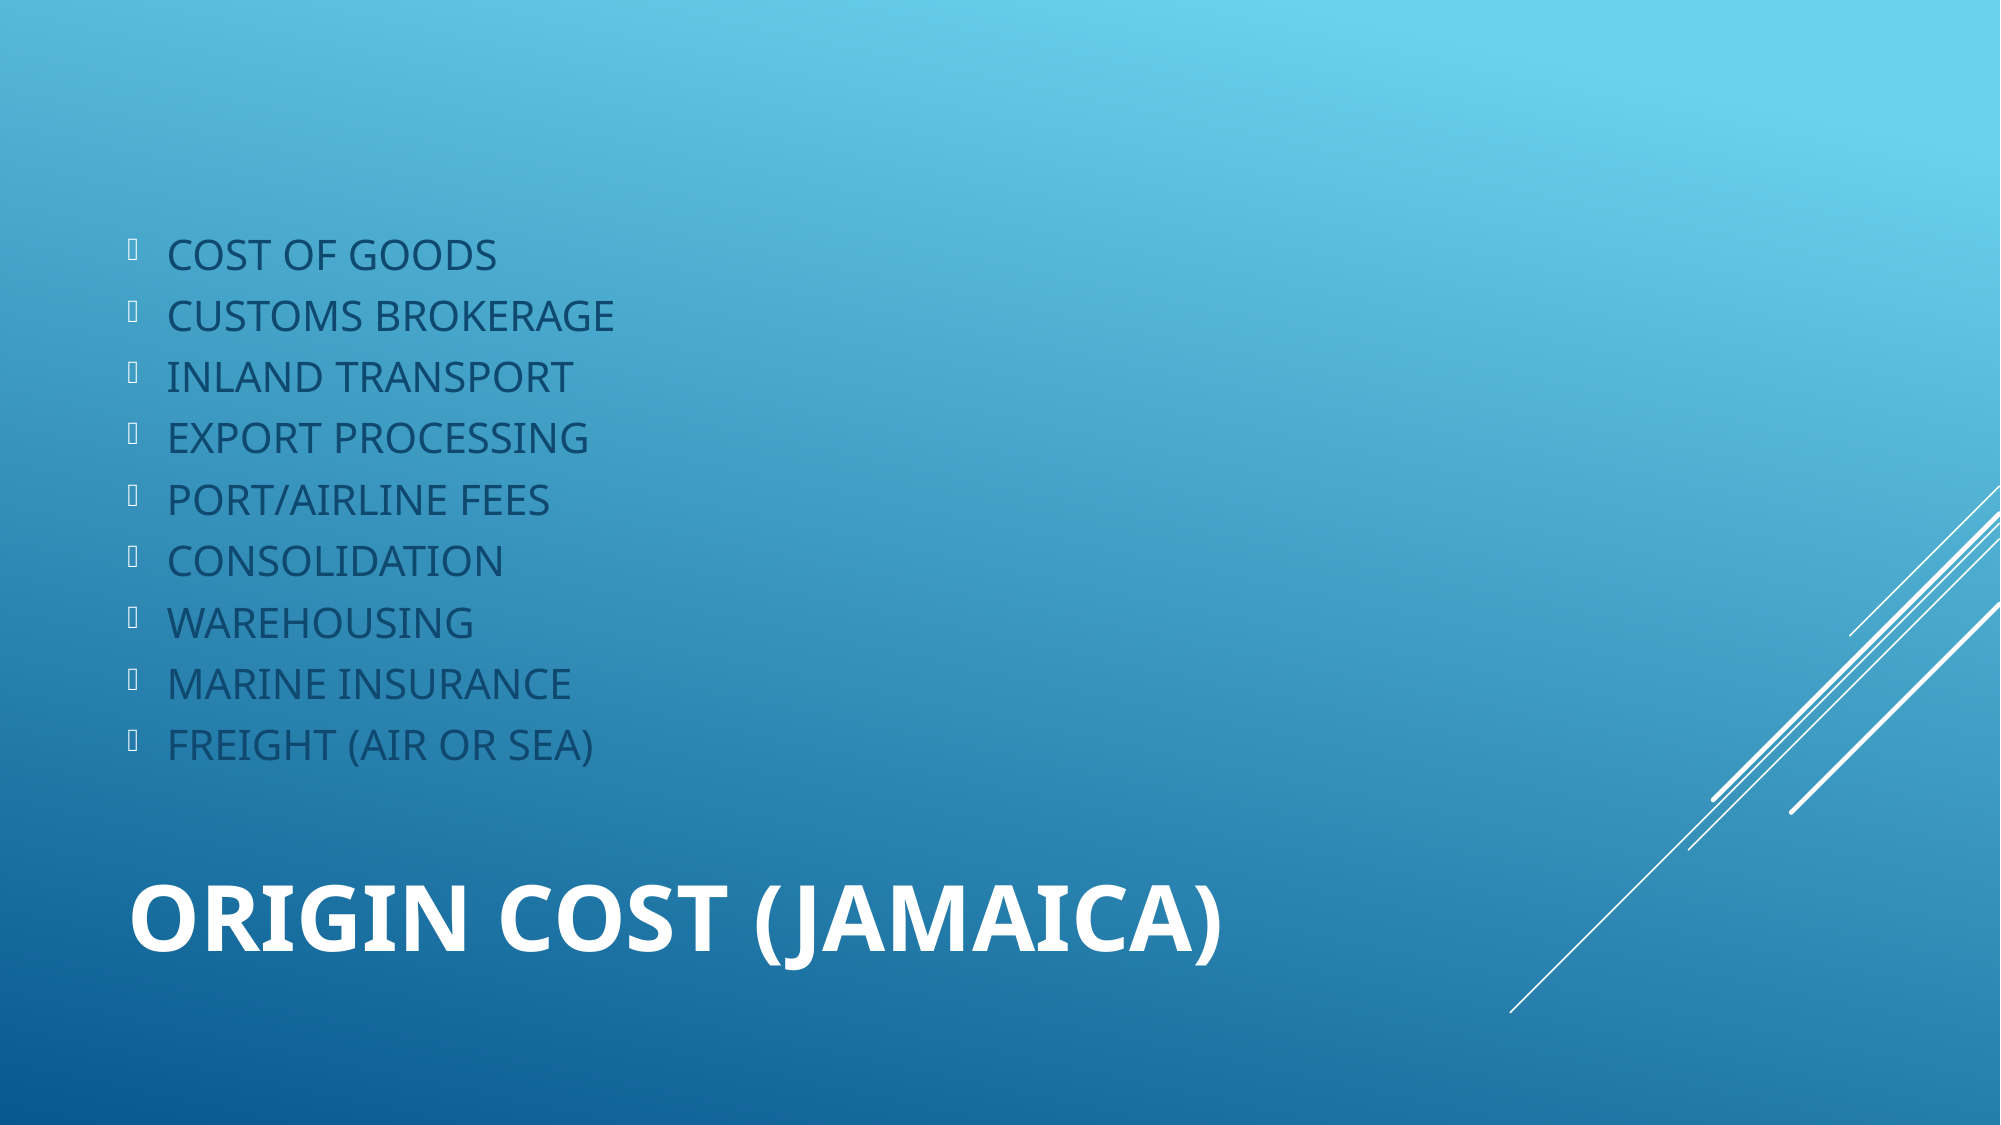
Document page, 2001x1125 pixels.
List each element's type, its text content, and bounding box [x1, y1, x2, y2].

list COST OF GOODS CUSTOMS BROKERAGE INLAND TRANSPORT EXPORT PROCESSING PORT/AIRLINE FEES CONSOLIDATION WAREHOUSING MARINE INSURANCE FREIGHT (AIR OR SEA) [112, 184, 1513, 778]
title ORIGIN COST (JAMAICA) [112, 791, 1513, 1039]
